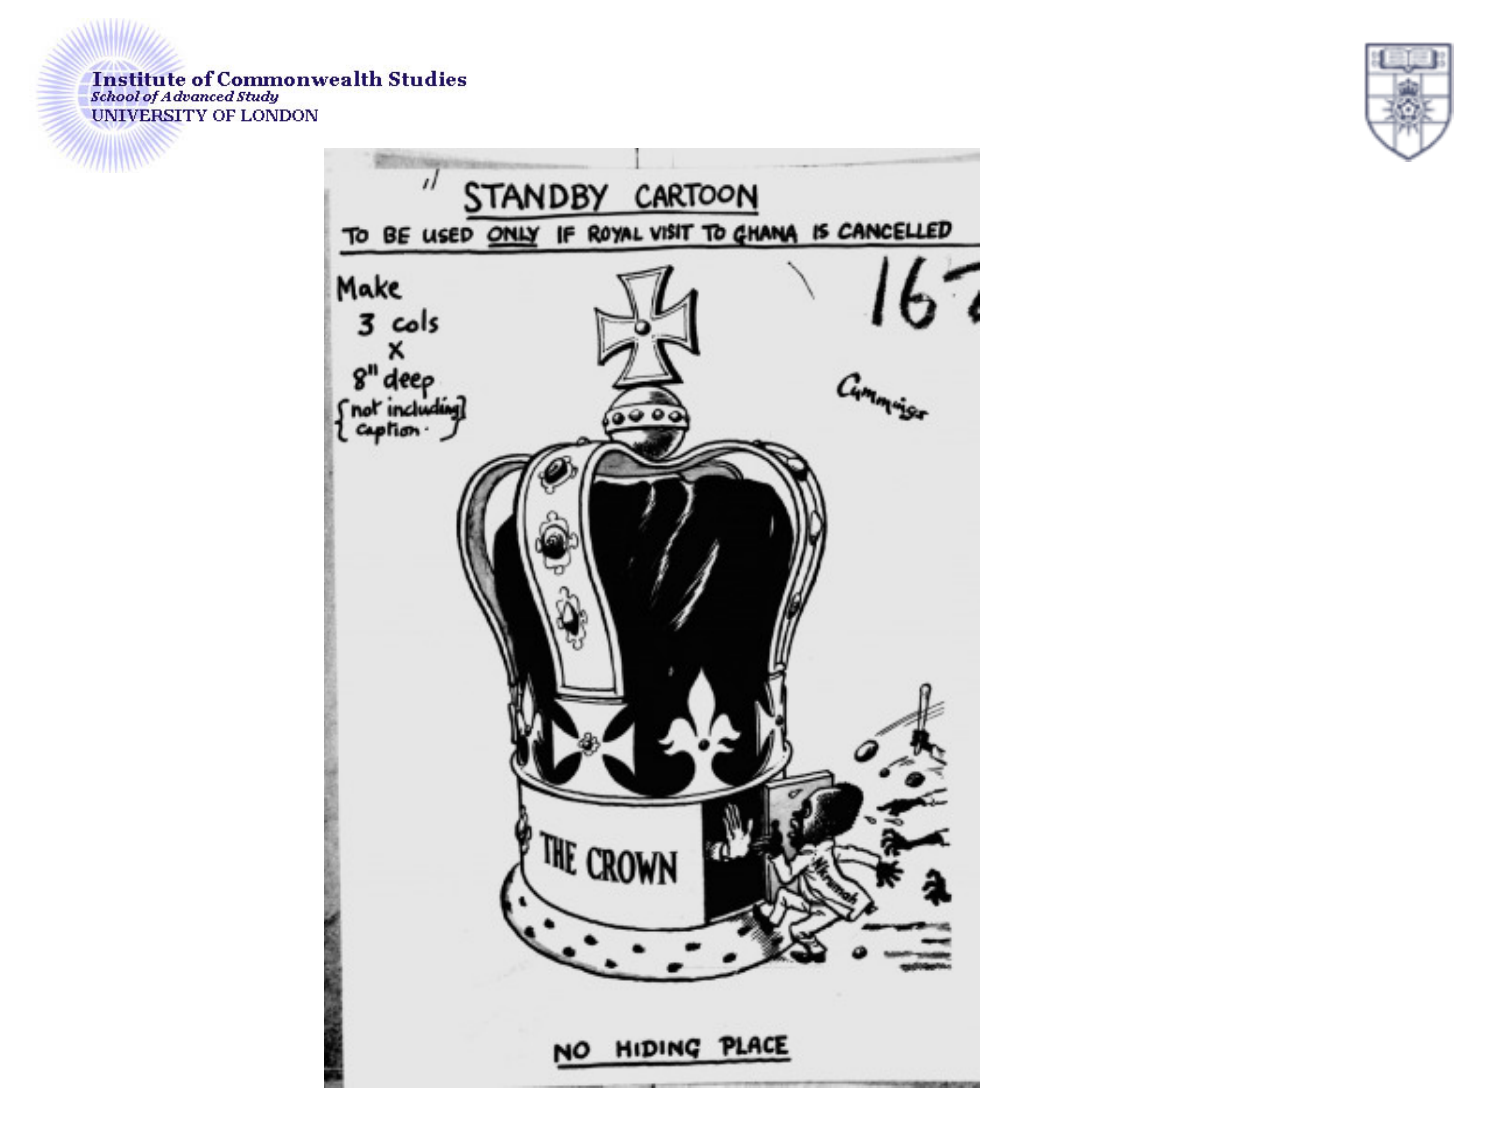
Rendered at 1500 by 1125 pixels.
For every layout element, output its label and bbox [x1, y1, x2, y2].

picture [1364, 42, 1454, 162]
picture [29, 18, 981, 1088]
